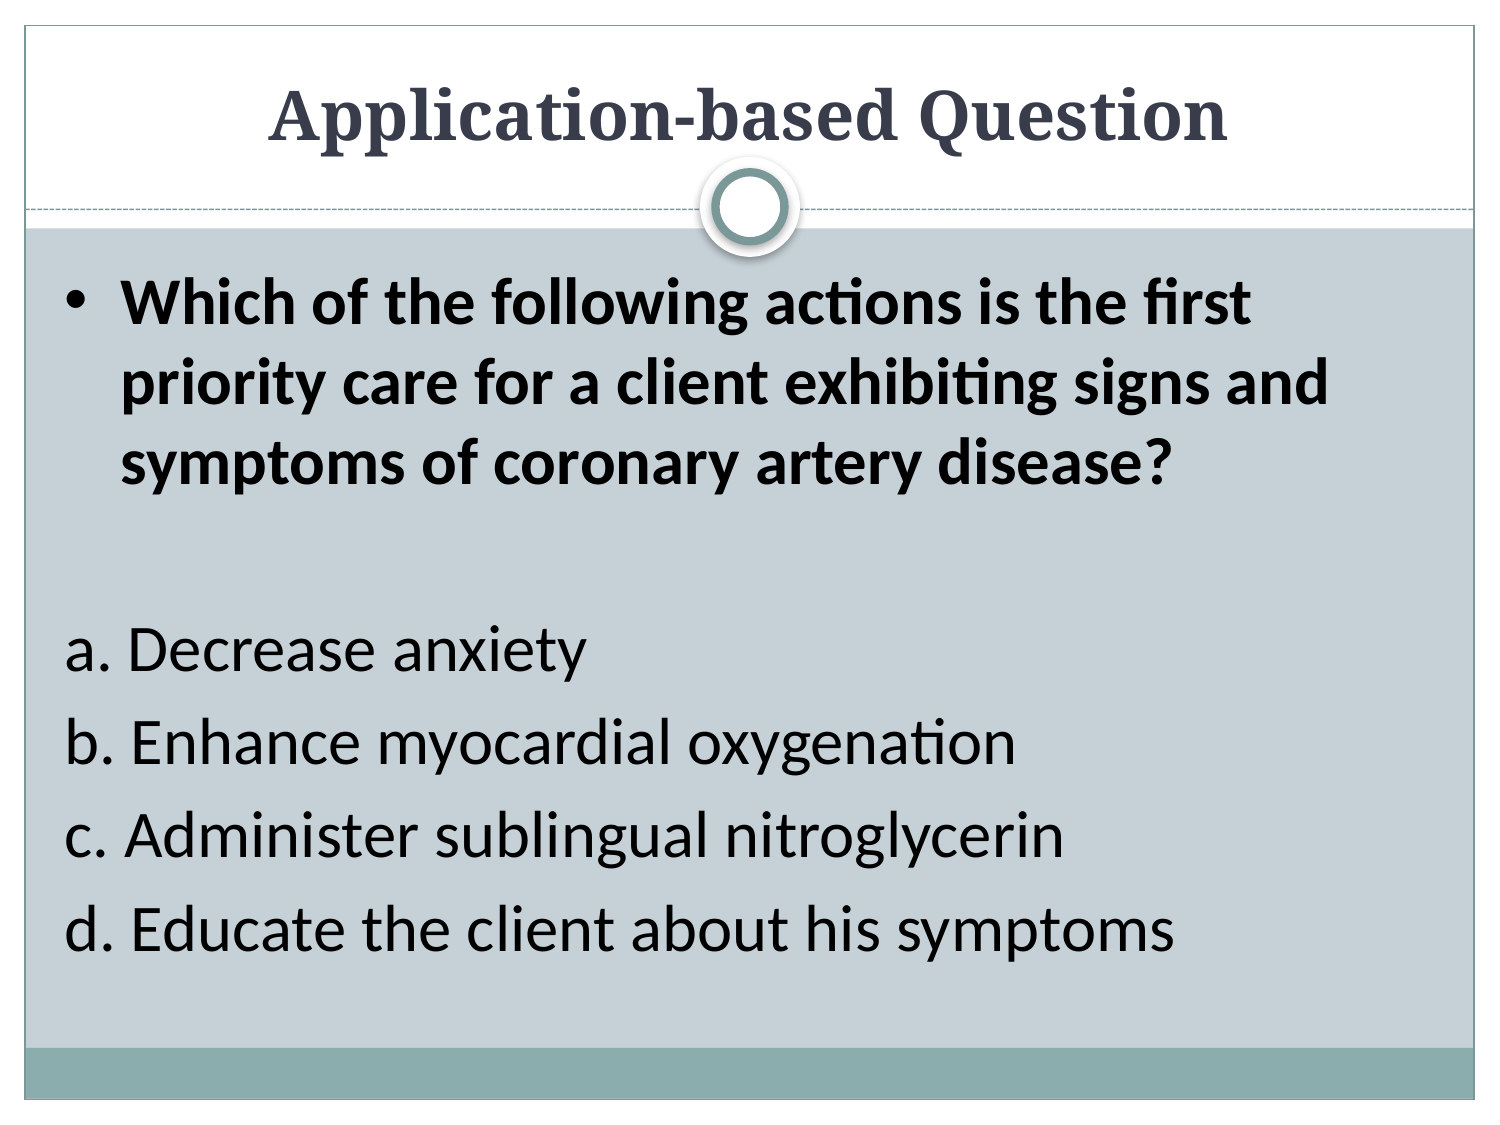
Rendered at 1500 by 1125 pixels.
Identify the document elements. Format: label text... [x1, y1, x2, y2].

title Application-based Question [49, 37, 1450, 162]
list Which of the following actions is the first priority care for a client exhibiting signs and symptoms of coronary artery disease? a. Decrease anxiety b. Enhance myocardial oxygenation c. Administer sublingual nitroglycerin d. Educate the client about his symptoms [49, 250, 1445, 1001]
